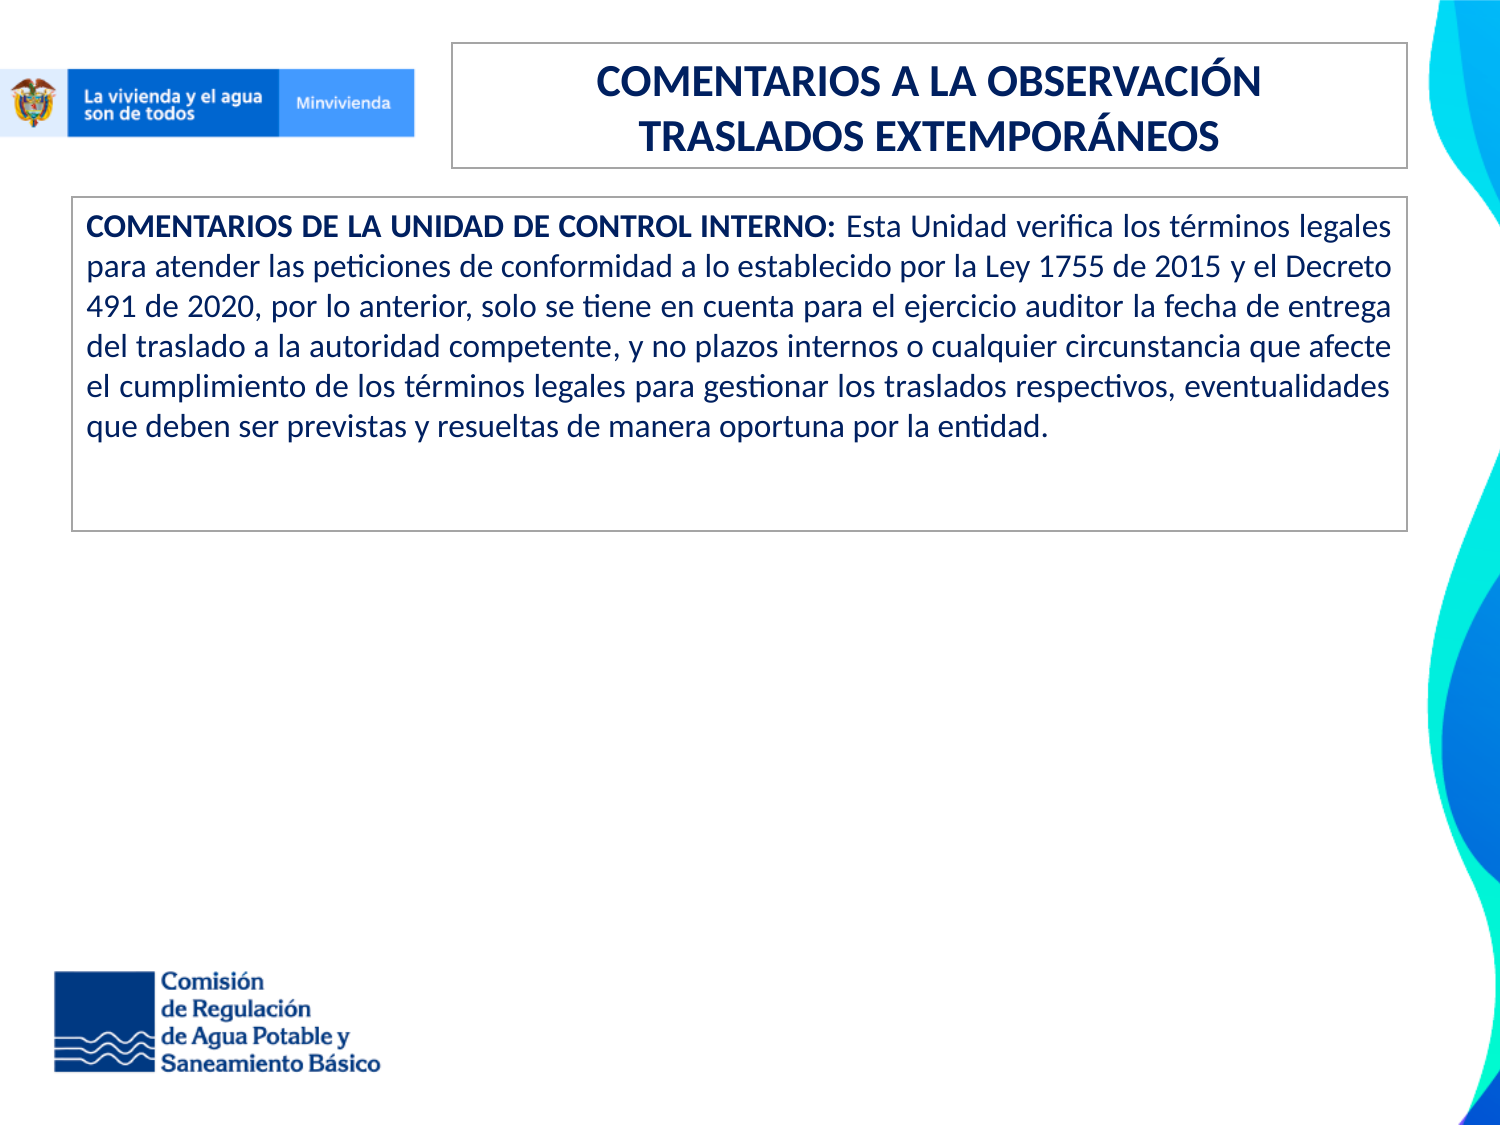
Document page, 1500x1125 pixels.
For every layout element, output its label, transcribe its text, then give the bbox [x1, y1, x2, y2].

picture [0, 0, 1500, 1125]
text_box COMENTARIOS DE LA UNIDAD DE CONTROL INTERNO: Esta Unidad verifica los términos legales para atender las peticiones de conformidad a lo establecido por la Ley 1755 de 2015 y el Decreto 491 de 2020, por lo anterior, solo se tiene en cuenta para el ejercicio auditor la fecha de entrega del traslado a la autoridad competente, y no plazos internos o cualquier circunstancia que afecte el cumplimiento de los términos legales para gestionar los traslados respectivos, eventualidades que deben ser previstas y resueltas de manera oportuna por la entidad. [71, 196, 1408, 532]
text_box COMENTARIOS A LA OBSERVACIÓN TRASLADOS EXTEMPORÁNEOS [451, 42, 1408, 169]
